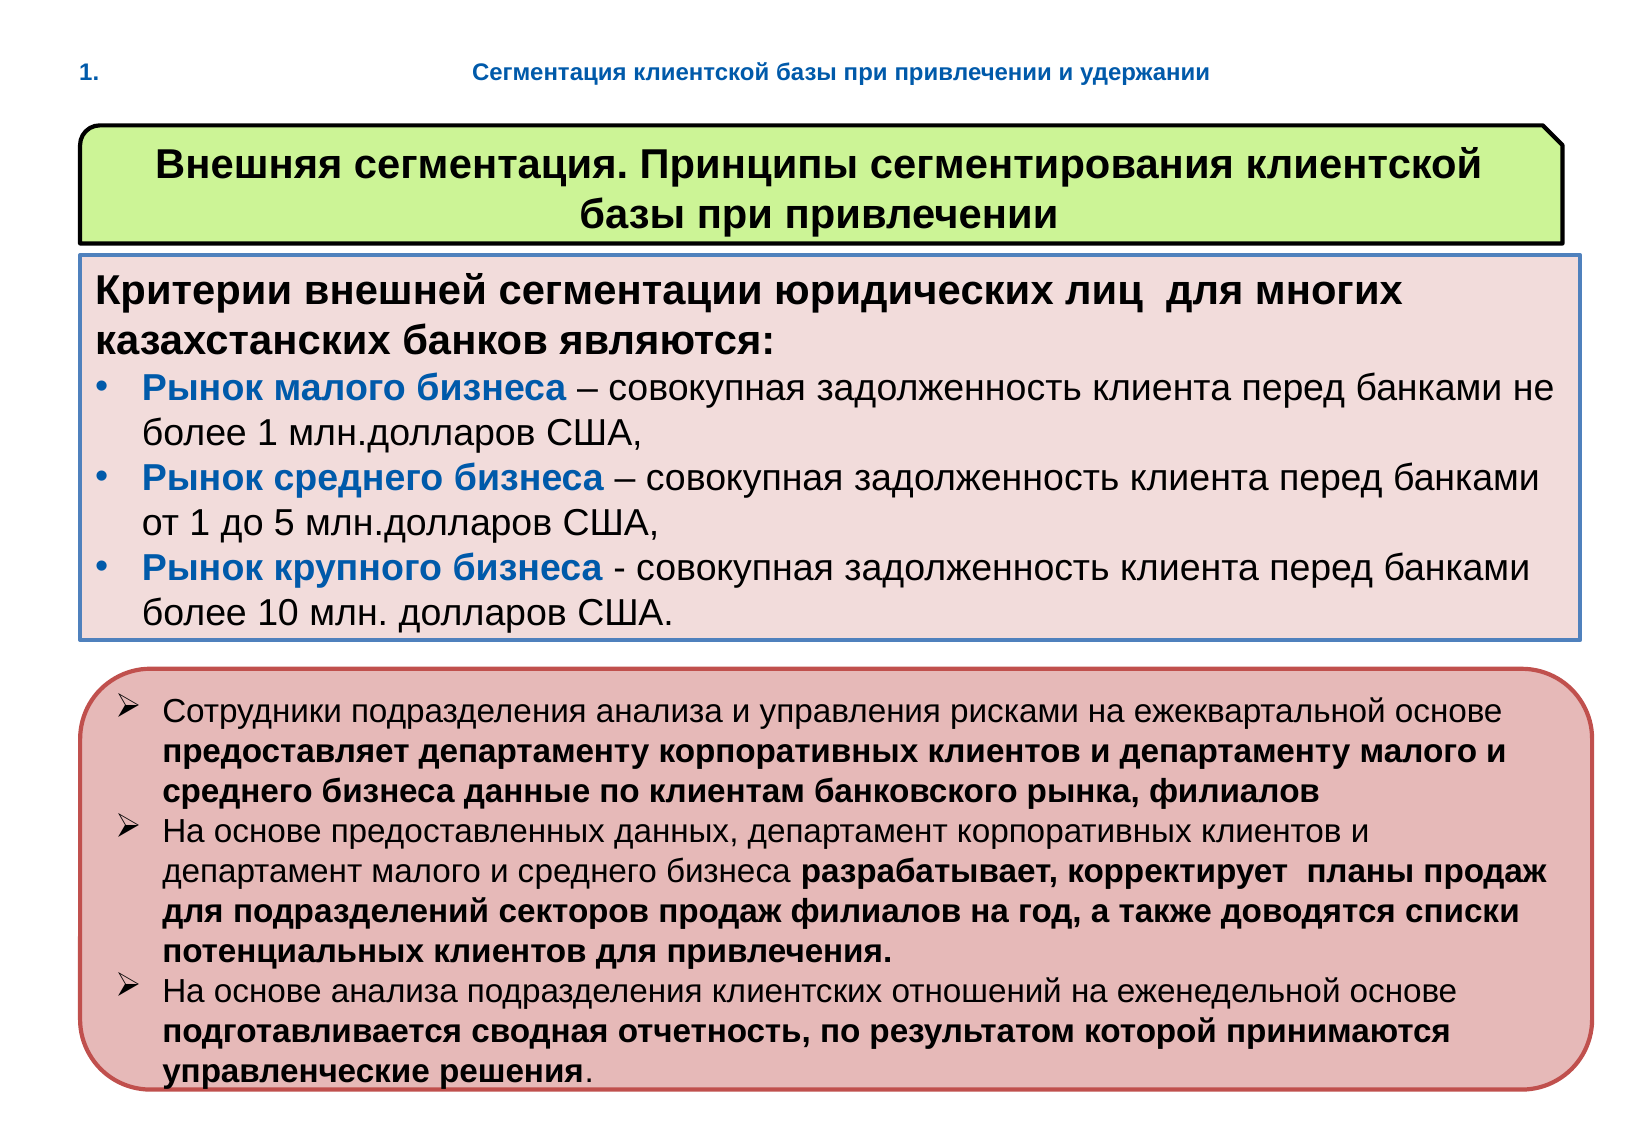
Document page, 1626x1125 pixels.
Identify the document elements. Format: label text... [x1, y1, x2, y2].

text_box Сегментация клиентской базы при привлечении и удержании [56, 19, 1593, 114]
text_box Критерии внешней сегментации юридических лиц для многих казахстанских банков являются: Рынок малого бизнеса – совокупная задолженность клиента перед банками не более 1 млн.долларов США, Рынок среднего бизнеса – совокупная задолженность клиента перед банками от 1 до 5 млн.долларов США, Рынок крупного бизнеса - совокупная задолженность клиента перед банками более 10 млн. долларов США. [78, 253, 1582, 642]
text_box Сотрудники подразделения анализа и управления рисками на ежеквартальной основе предоставляет департаменту корпоративных клиентов и департаменту малого и среднего бизнеса данные по клиентам банковского рынка, филиалов На основе предоставленных данных, департамент корпоративных клиентов и департамент малого и среднего бизнеса разрабатывает, корректирует планы продаж для подразделений секторов продаж филиалов на год, а также доводятся списки потенциальных клиентов для привлечения. На основе анализа подразделения клиентских отношений на еженедельной основе подготавливается сводная отчетность, по результатом которой принимаются управленческие решения. [77, 666, 1595, 1092]
text_box Внешняя сегментация. Принципы сегментирования клиентской базы при привлечении [77, 123, 1565, 246]
